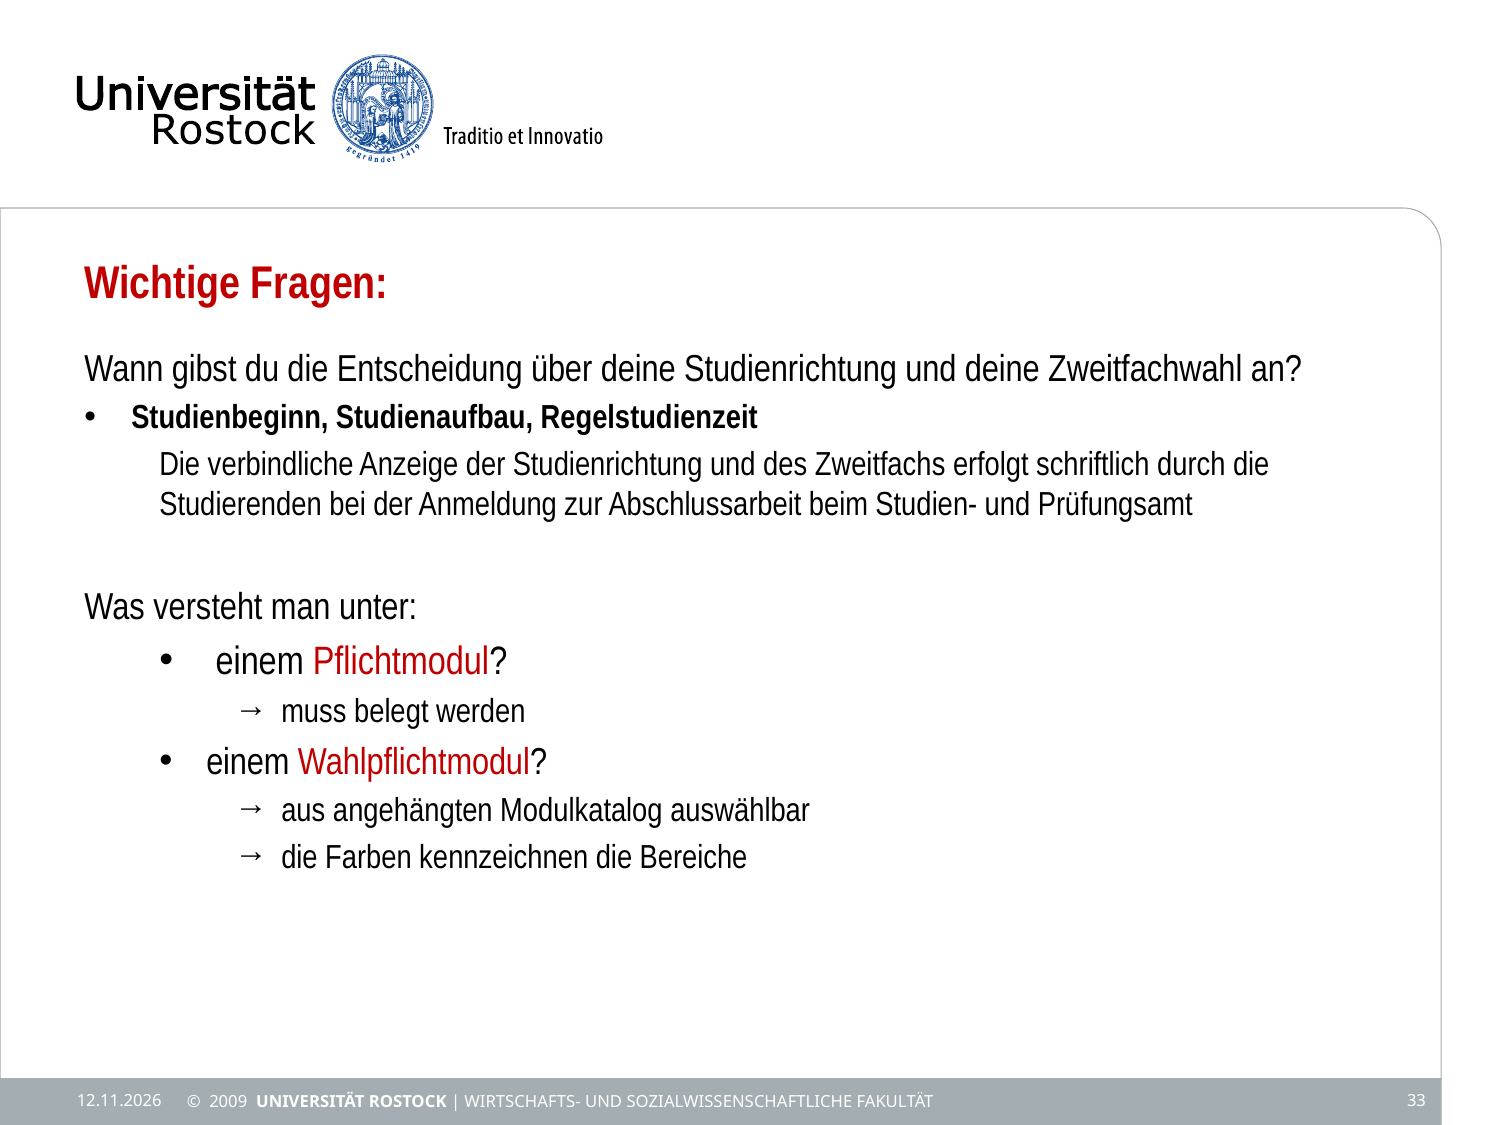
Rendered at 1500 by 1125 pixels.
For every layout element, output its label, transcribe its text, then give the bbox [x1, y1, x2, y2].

title Wichtige Fragen: [84, 252, 1328, 317]
list Wann gibst du die Entscheidung über deine Studienrichtung und deine Zweitfachwahl an? Studienbeginn, Studienaufbau, Regelstudienzeit Die verbindliche Anzeige der Studienrichtung und des Zweitfachs erfolgt schriftlich durch die Studierenden bei der Anmeldung zur Abschlussarbeit beim Studien- und Prüfungsamt Was versteht man unter: einem Pflichtmodul? muss belegt werden einem Wahlpflichtmodul? aus angehängten Modulkatalog auswählbar die Farben kennzeichnen die Bereiche [84, 343, 1404, 1077]
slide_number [76, 1077, 186, 1125]
slide_number 33 [1367, 1077, 1442, 1125]
footer © 2009 UNIVERSITÄT ROSTOCK | Wirtschafts- und Sozialwissenschaftliche Fakultät [186, 1077, 1367, 1125]
